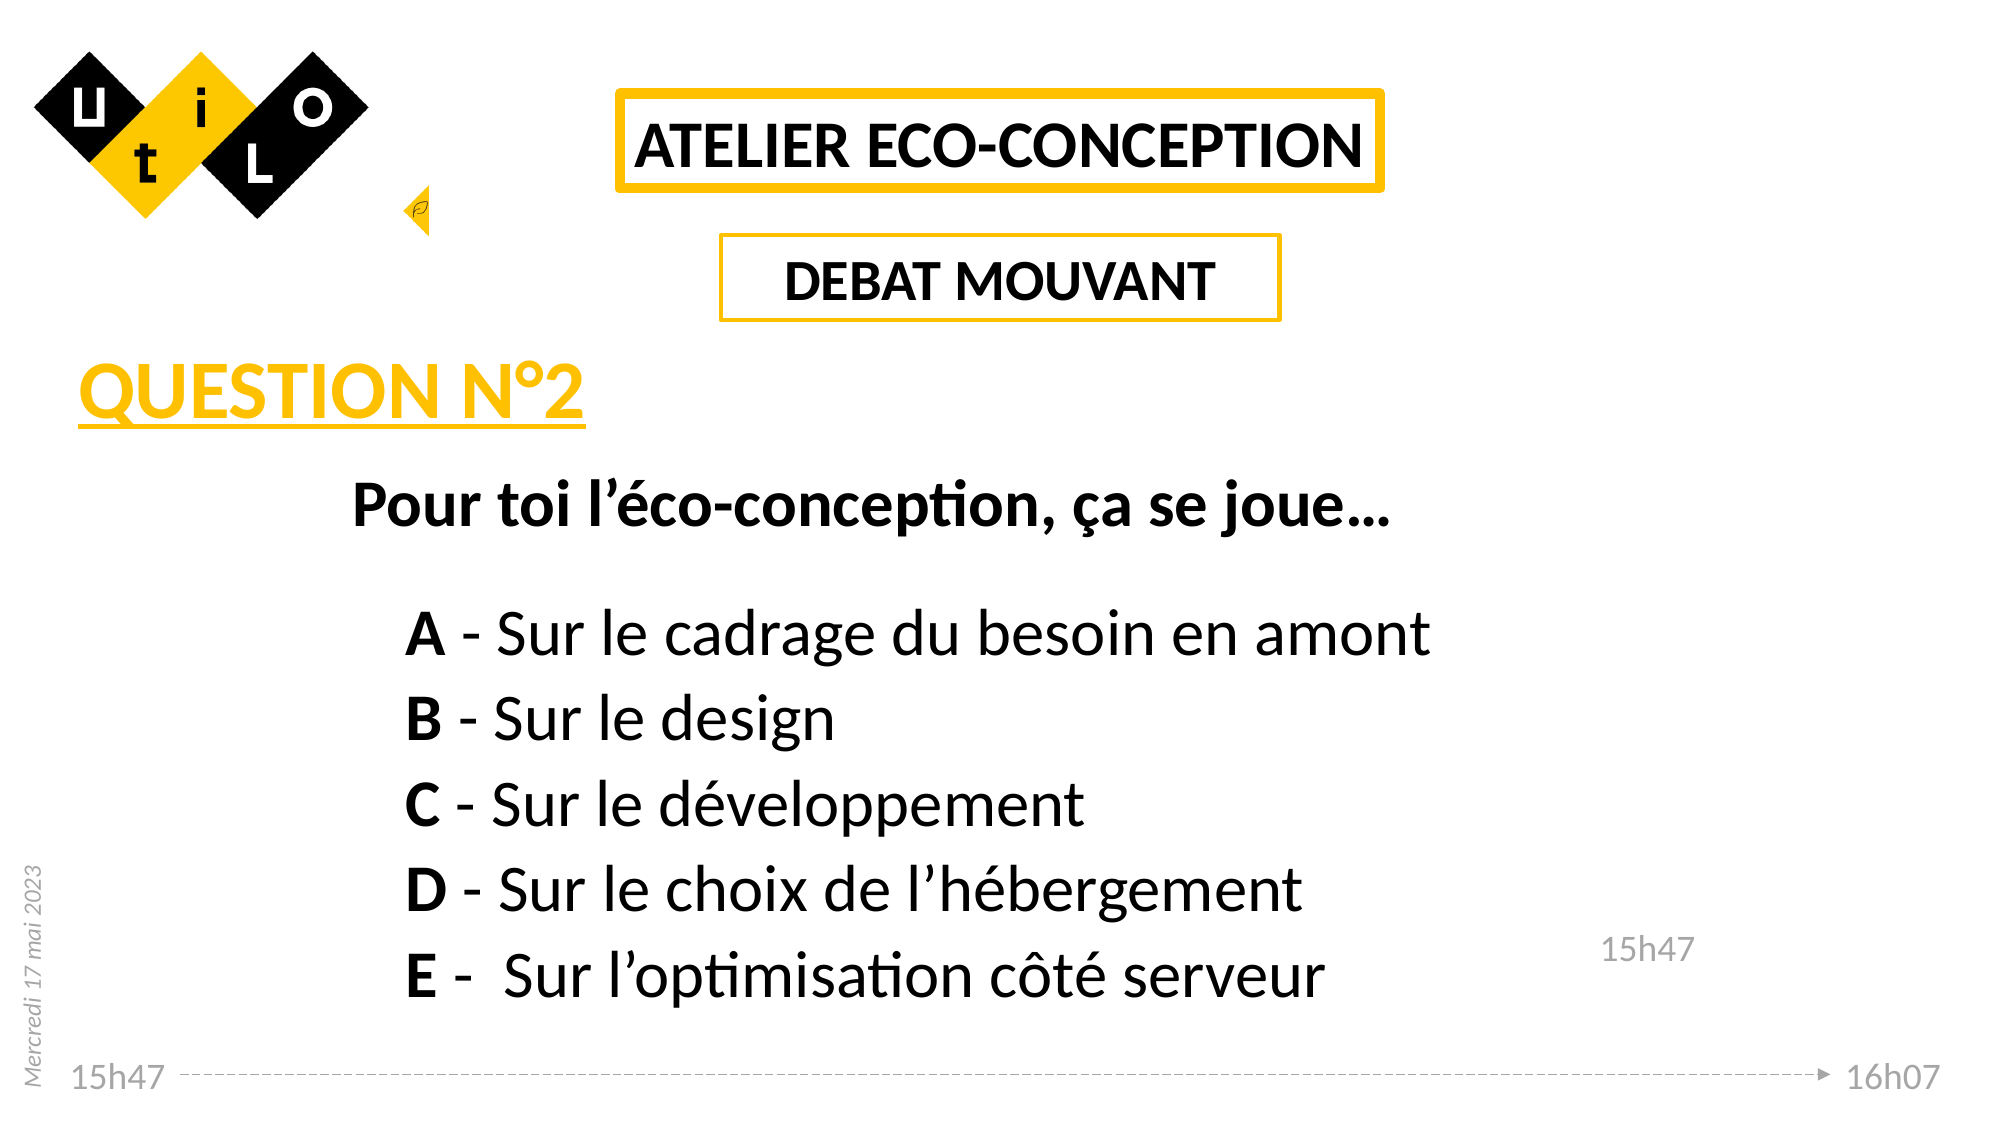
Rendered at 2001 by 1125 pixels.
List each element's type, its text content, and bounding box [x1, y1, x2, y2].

picture [31, 44, 429, 239]
text_box QUESTION N°2 [9, 320, 656, 443]
text_box Pour toi l’éco-conception, ça se joue… A - Sur le cadrage du besoin en amont B - Sur le design C - Sur le développement D - Sur le choix de l’hébergement E - Sur l’optimisation côté serveur [332, 447, 1843, 1018]
text_box 16h07 [1830, 1044, 1956, 1105]
text_box Mercredi 17 mai 2023 [8, 850, 54, 1104]
text_box DEBAT MOUVANT [720, 235, 1280, 320]
text_box 15h47 [54, 1044, 181, 1105]
text_box 15h47 [1584, 916, 1711, 977]
text_box ATELIER ECO-CONCEPTION [619, 93, 1381, 189]
